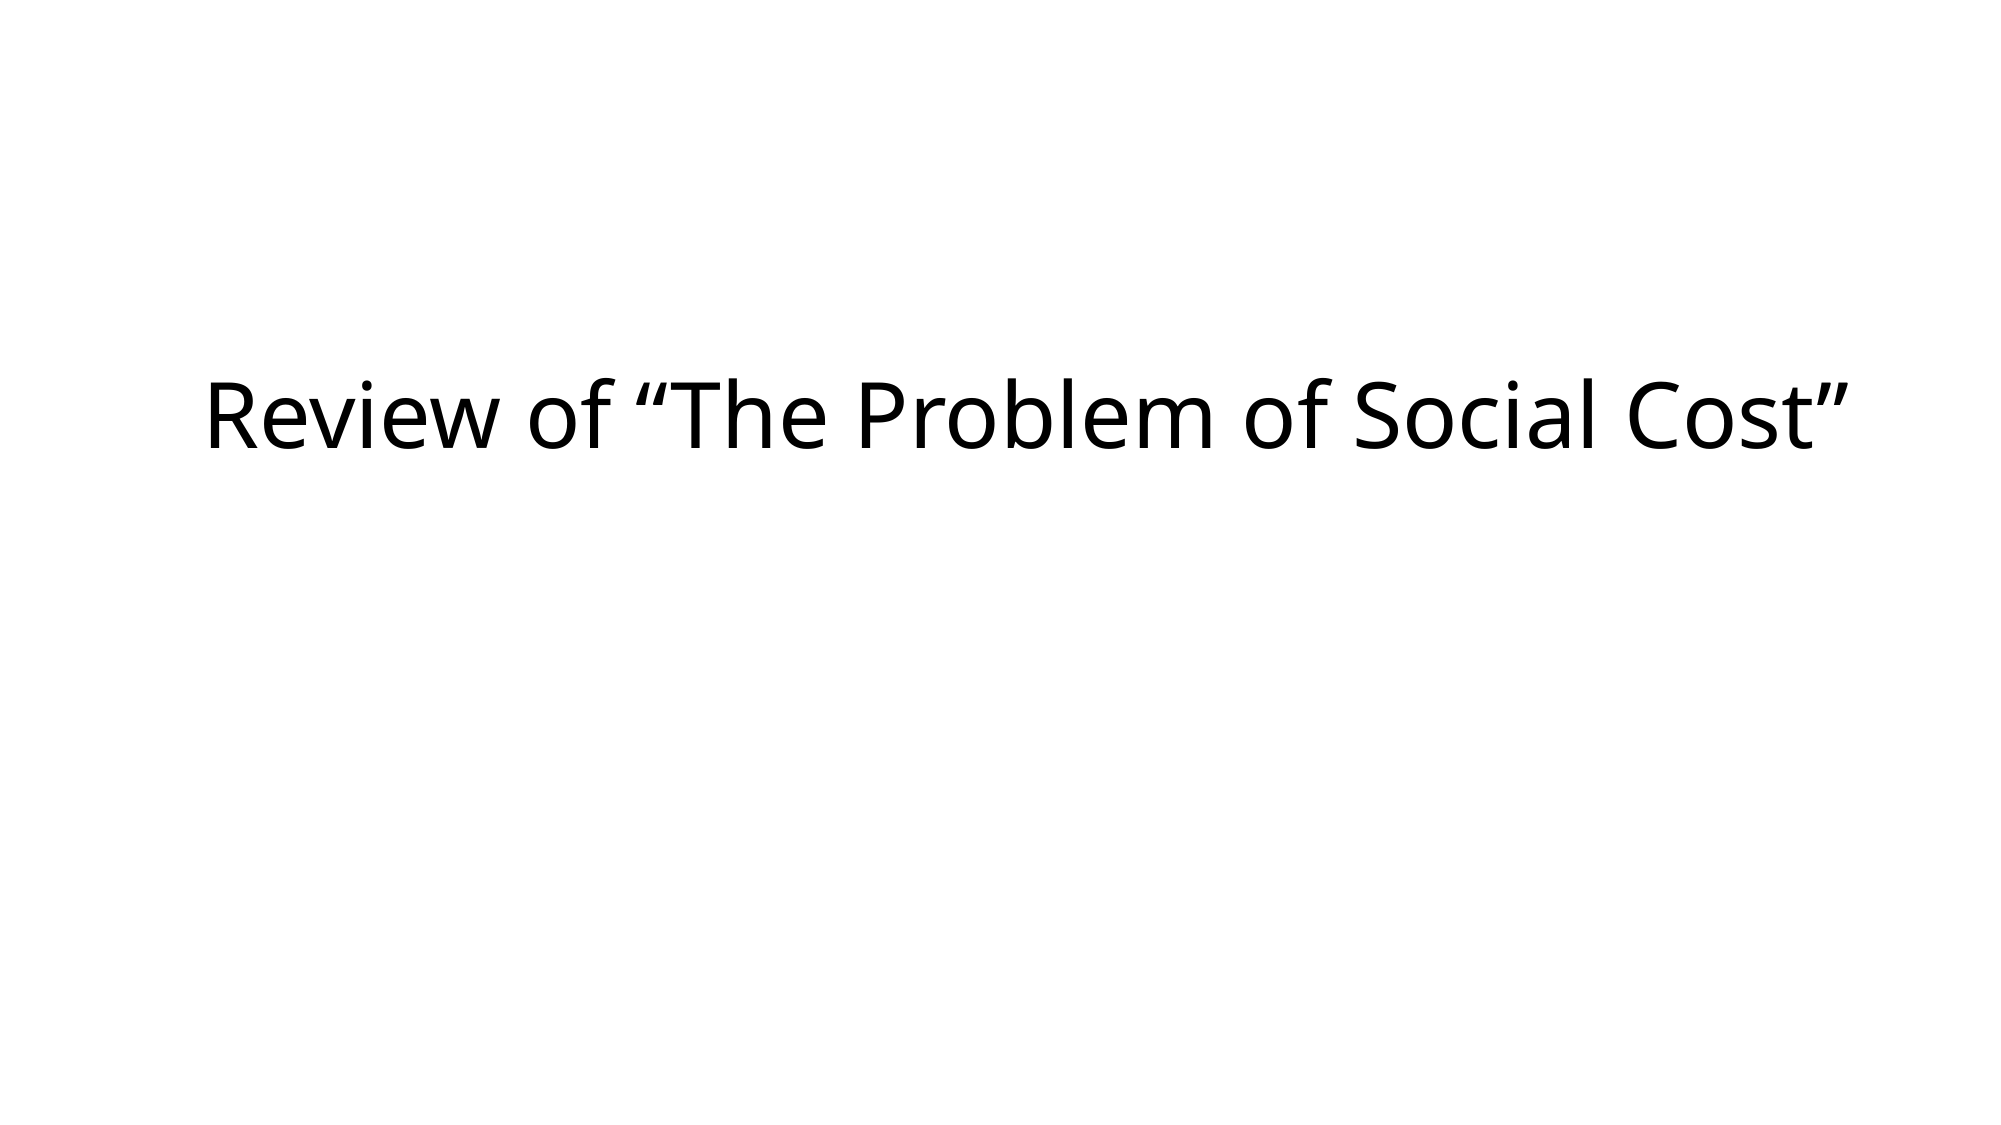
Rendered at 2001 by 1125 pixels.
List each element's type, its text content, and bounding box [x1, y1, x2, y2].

title Review of “The Problem of Social Cost” [187, 309, 1913, 528]
